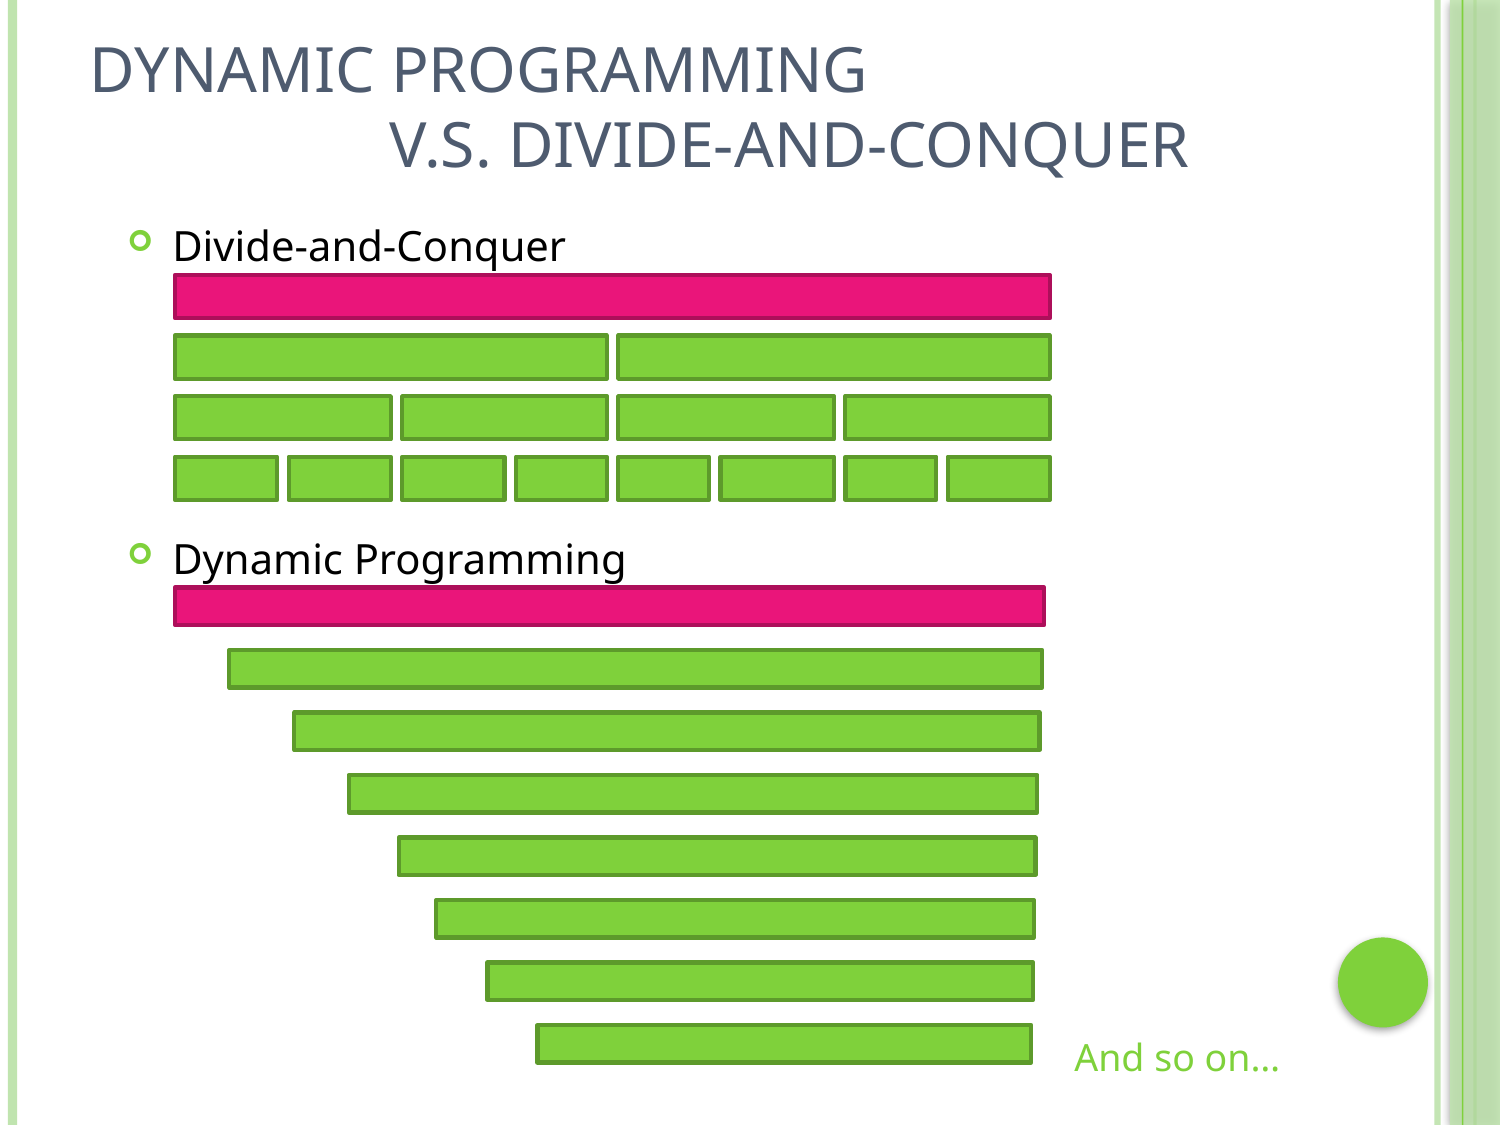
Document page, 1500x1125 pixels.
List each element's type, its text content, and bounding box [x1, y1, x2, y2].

text_box [292, 710, 1042, 752]
text_box [397, 835, 1038, 877]
title Dynamic Programming V.S. Divide-and-Conquer [75, 0, 1300, 188]
list Divide-and-Conquer Dynamic Programming [112, 212, 1338, 1012]
text_box [535, 1023, 1033, 1065]
text_box [485, 960, 1035, 1002]
text_box And so on… [1059, 1026, 1296, 1087]
text_box [227, 648, 1044, 690]
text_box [174, 274, 1051, 501]
text_box [434, 898, 1036, 940]
text_box [347, 773, 1039, 815]
text_box [173, 585, 1046, 627]
